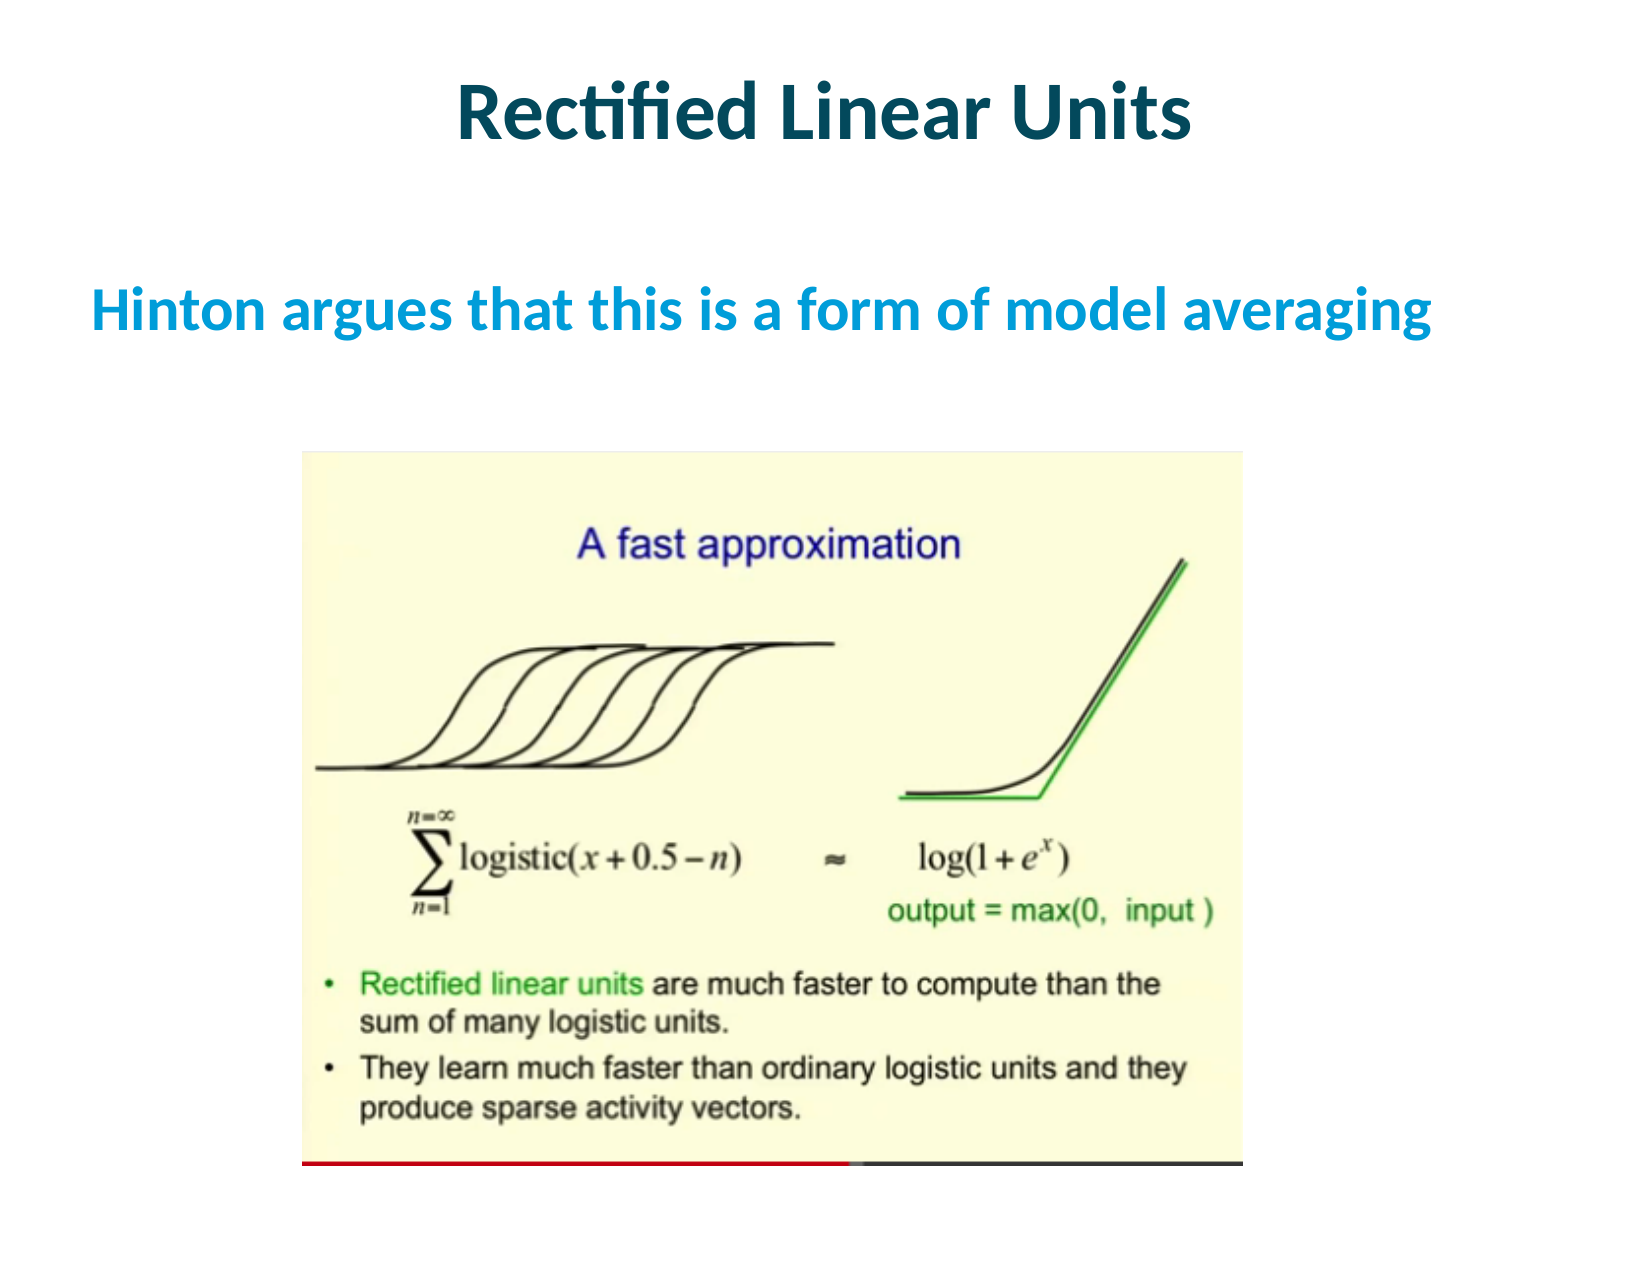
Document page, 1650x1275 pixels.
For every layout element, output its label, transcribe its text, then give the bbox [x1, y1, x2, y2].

title Rectified Linear Units [82, 28, 1568, 185]
picture [161, 451, 1384, 1166]
list Hinton argues that this is a form of model averaging [54, 260, 1568, 1210]
